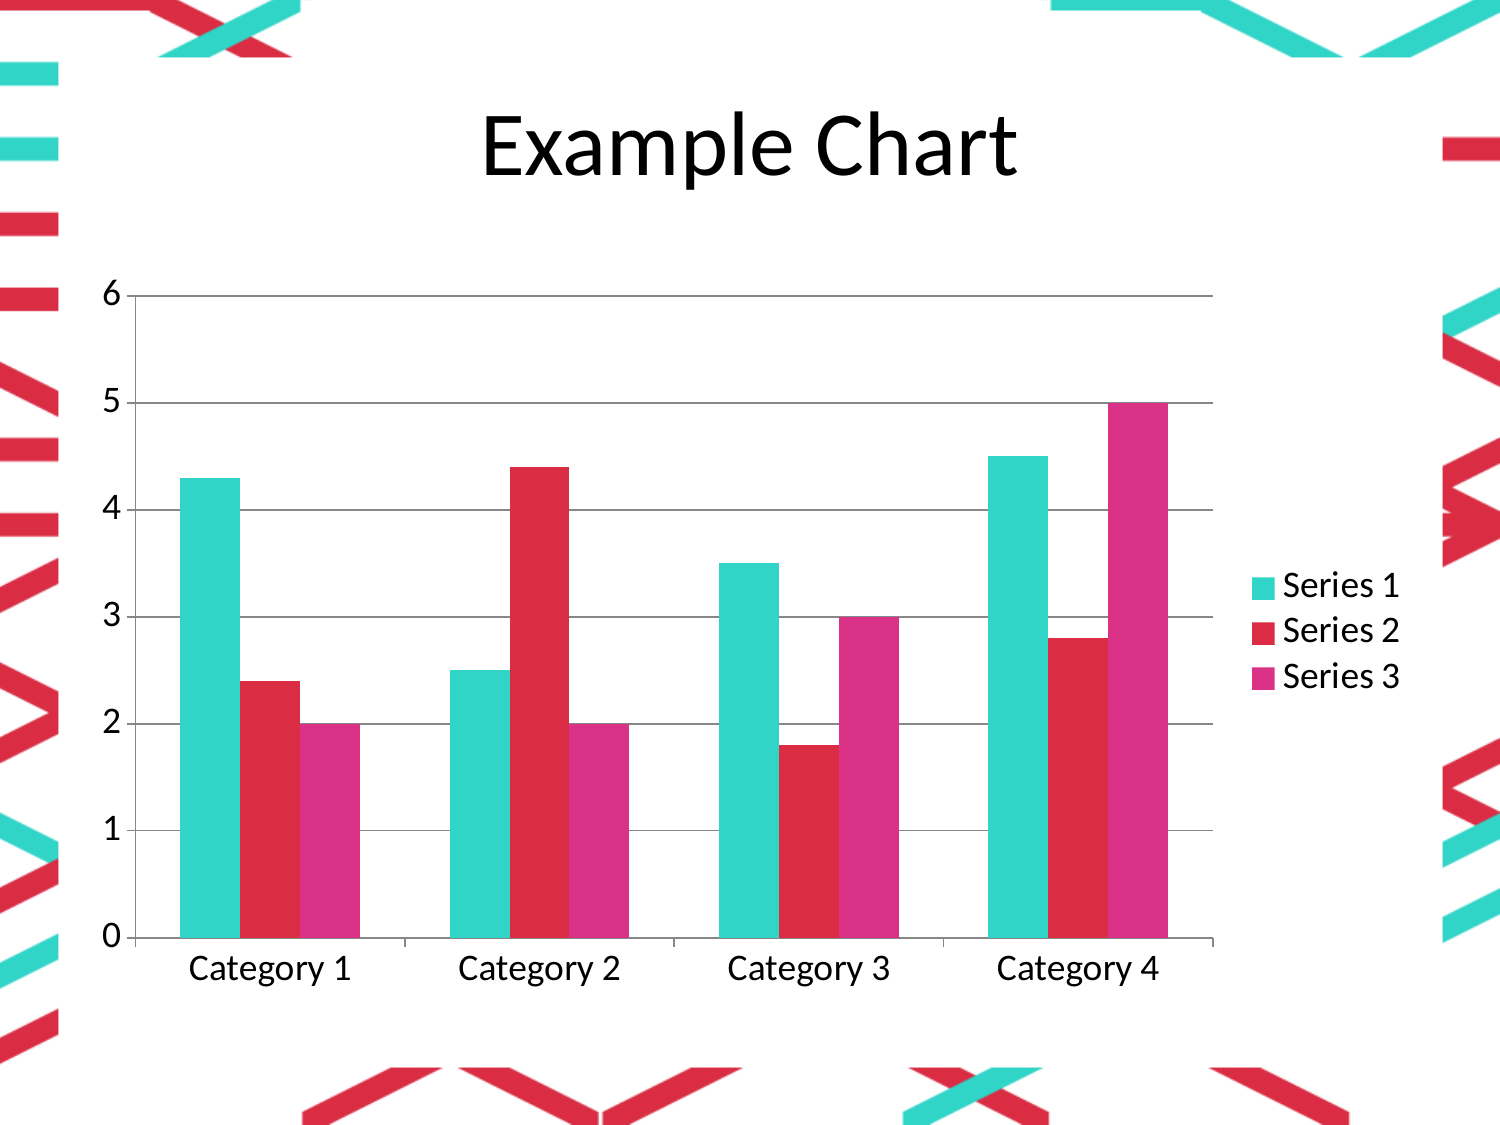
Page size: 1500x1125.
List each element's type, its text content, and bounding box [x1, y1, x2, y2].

picture [0, 0, 1500, 1125]
title Example Chart [75, 45, 1425, 233]
chart [74, 262, 1426, 1006]
